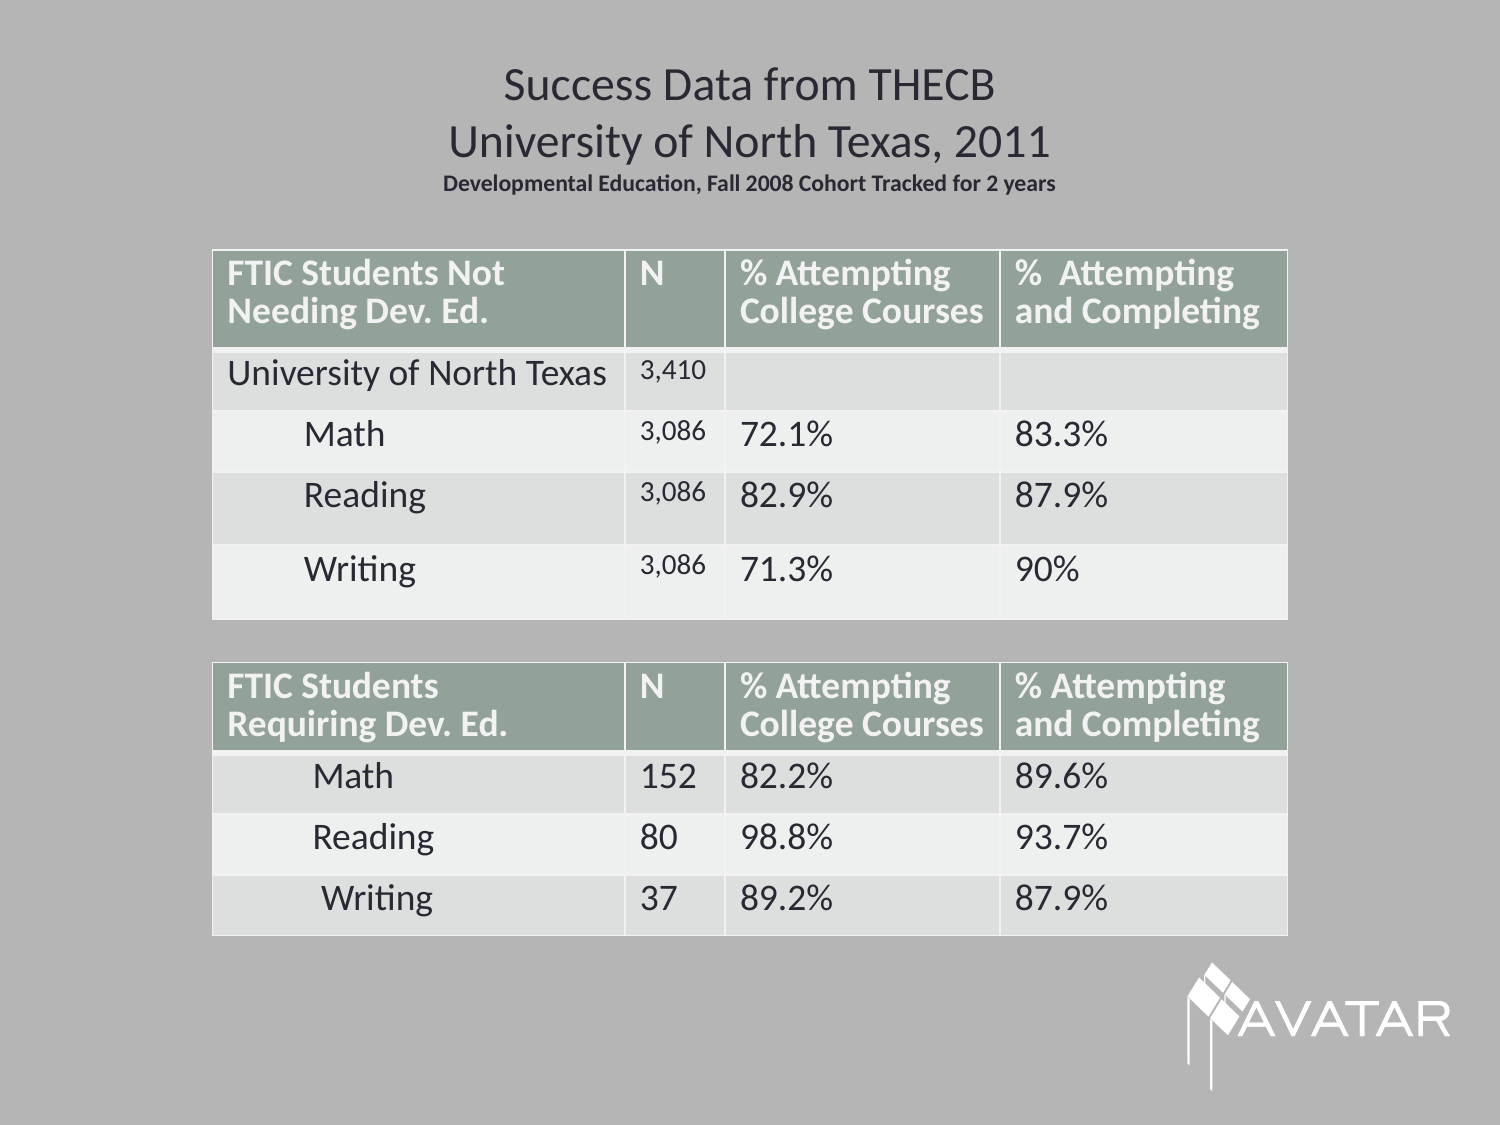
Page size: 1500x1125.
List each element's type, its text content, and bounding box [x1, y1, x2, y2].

table_cell 93.7% [1001, 815, 1287, 874]
table_header FTIC Students Requiring Dev. Ed. [213, 663, 624, 750]
table_cell 37 [626, 876, 724, 935]
table_cell 72.1% [726, 412, 999, 471]
table_cell 3,086 [626, 546, 724, 618]
table_cell University of North Texas [213, 353, 624, 410]
table_cell 82.2% [726, 756, 999, 813]
table_header % Attempting and Completing [1001, 251, 1287, 347]
table_header N [626, 251, 724, 347]
table_cell 87.9% [1001, 876, 1287, 935]
table_header FTIC Students Not Needing Dev. Ed. [213, 251, 624, 347]
table_cell 3,086 [626, 412, 724, 471]
table_cell 3,410 [626, 353, 724, 410]
table_cell 89.6% [1001, 756, 1287, 813]
table_header % Attempting College Courses [726, 251, 999, 347]
table_cell Math [213, 412, 624, 471]
table_cell Math [213, 756, 624, 813]
table_cell 83.3% [1001, 412, 1287, 471]
table_cell 89.2% [726, 876, 999, 935]
table_cell 98.8% [726, 815, 999, 874]
table_header % Attempting and Completing [1001, 663, 1287, 750]
table_cell 152 [626, 756, 724, 813]
table_cell 87.9% [1001, 473, 1287, 544]
table_cell Writing [213, 546, 624, 618]
table_cell 3,086 [626, 473, 724, 544]
table_cell [726, 353, 999, 410]
table_cell Writing [213, 876, 624, 935]
table_cell 80 [626, 815, 724, 874]
table_cell 71.3% [726, 546, 999, 618]
title Success Data from THECB University of North Texas, 2011 Developmental Education, Fall 2008 Cohort Tracked for 2 years [75, 45, 1425, 233]
table_cell Reading [213, 815, 624, 874]
table_cell 90% [1001, 546, 1287, 618]
table_cell 82.9% [726, 473, 999, 544]
table_header N [626, 663, 724, 750]
table_header % Attempting College Courses [726, 663, 999, 750]
table_cell Reading [213, 473, 624, 544]
table_cell [1001, 353, 1287, 410]
